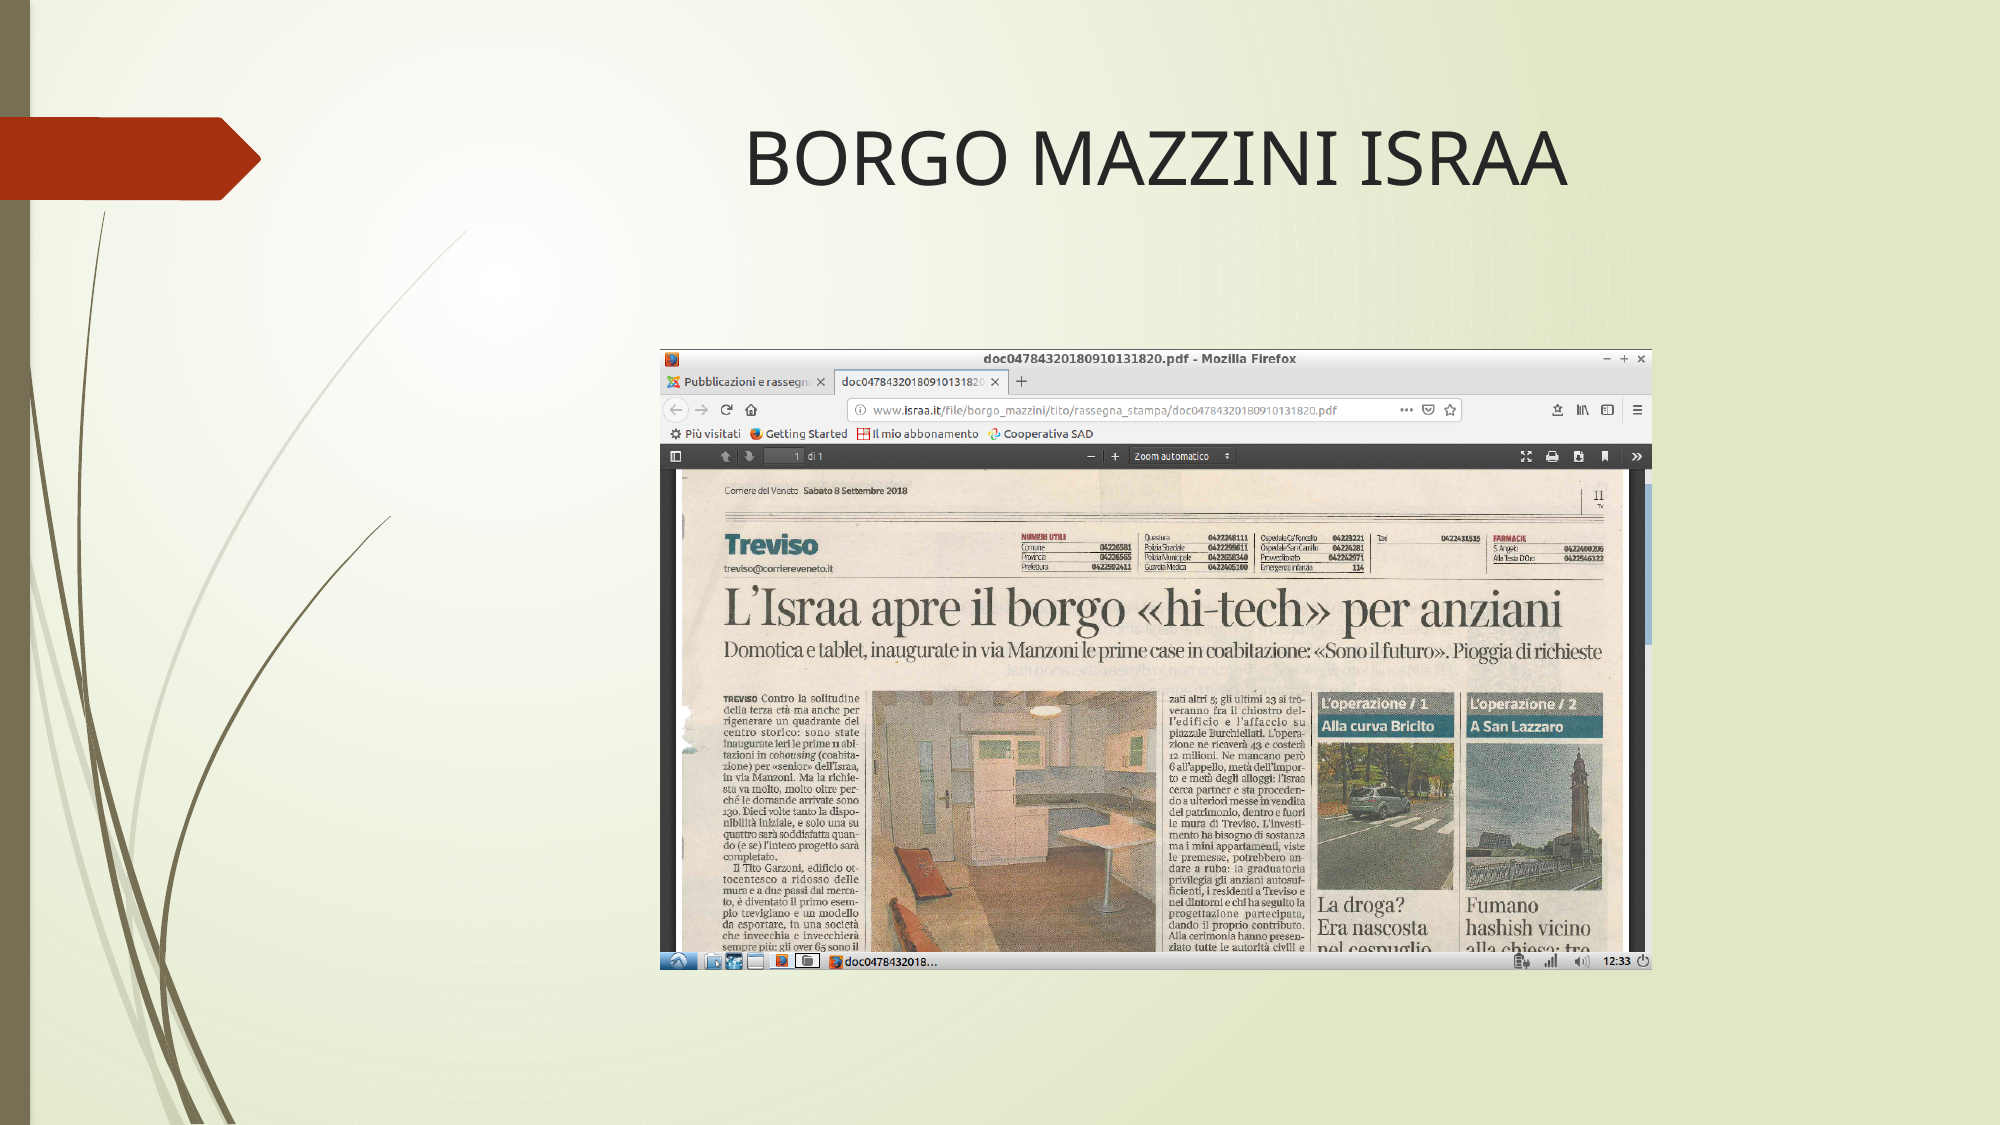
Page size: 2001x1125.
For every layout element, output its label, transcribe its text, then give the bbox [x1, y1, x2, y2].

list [659, 349, 1652, 971]
title BORGO MAZZINI ISRAA [425, 102, 1888, 313]
